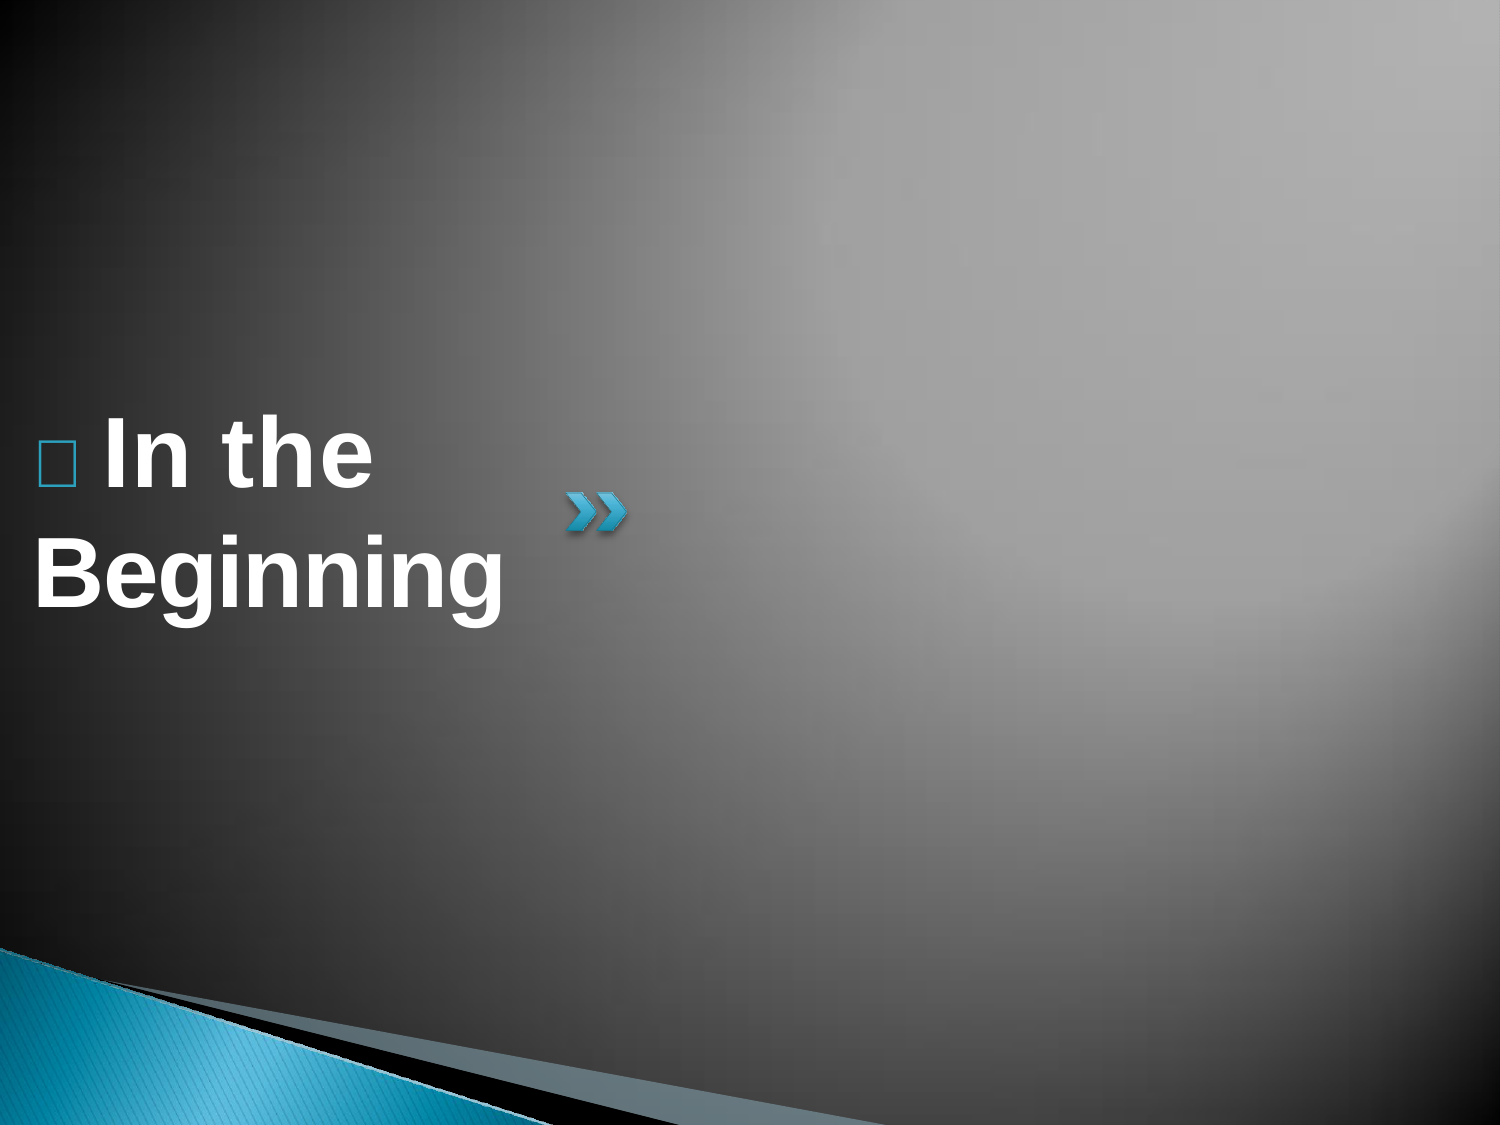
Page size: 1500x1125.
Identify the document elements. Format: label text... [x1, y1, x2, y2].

picture [0, 0, 1500, 1125]
title  In the Beginning [30, 385, 871, 628]
